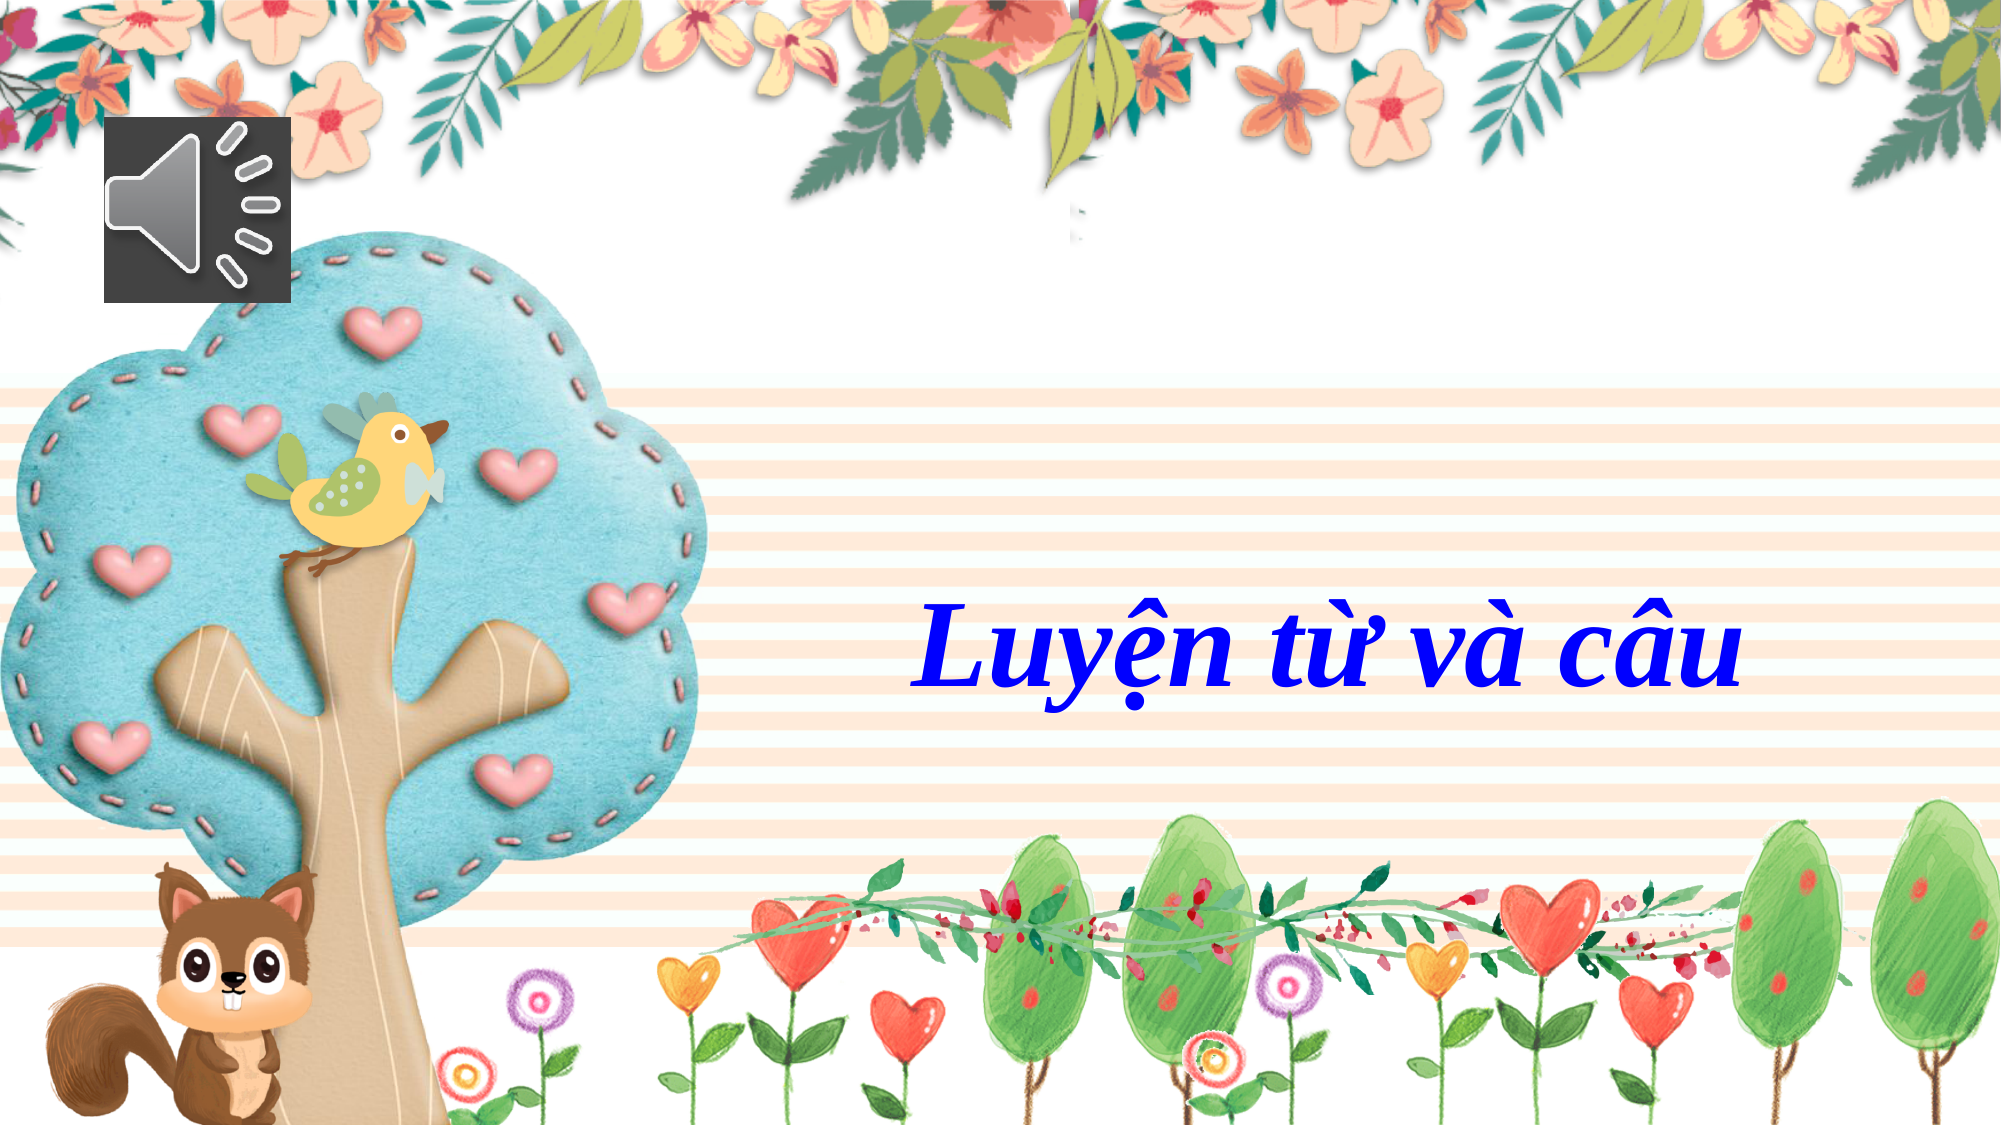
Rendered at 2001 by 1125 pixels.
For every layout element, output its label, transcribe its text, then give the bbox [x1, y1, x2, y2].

picture [0, 0, 2001, 1125]
text_box Luyện từ và câu [709, 553, 1973, 719]
